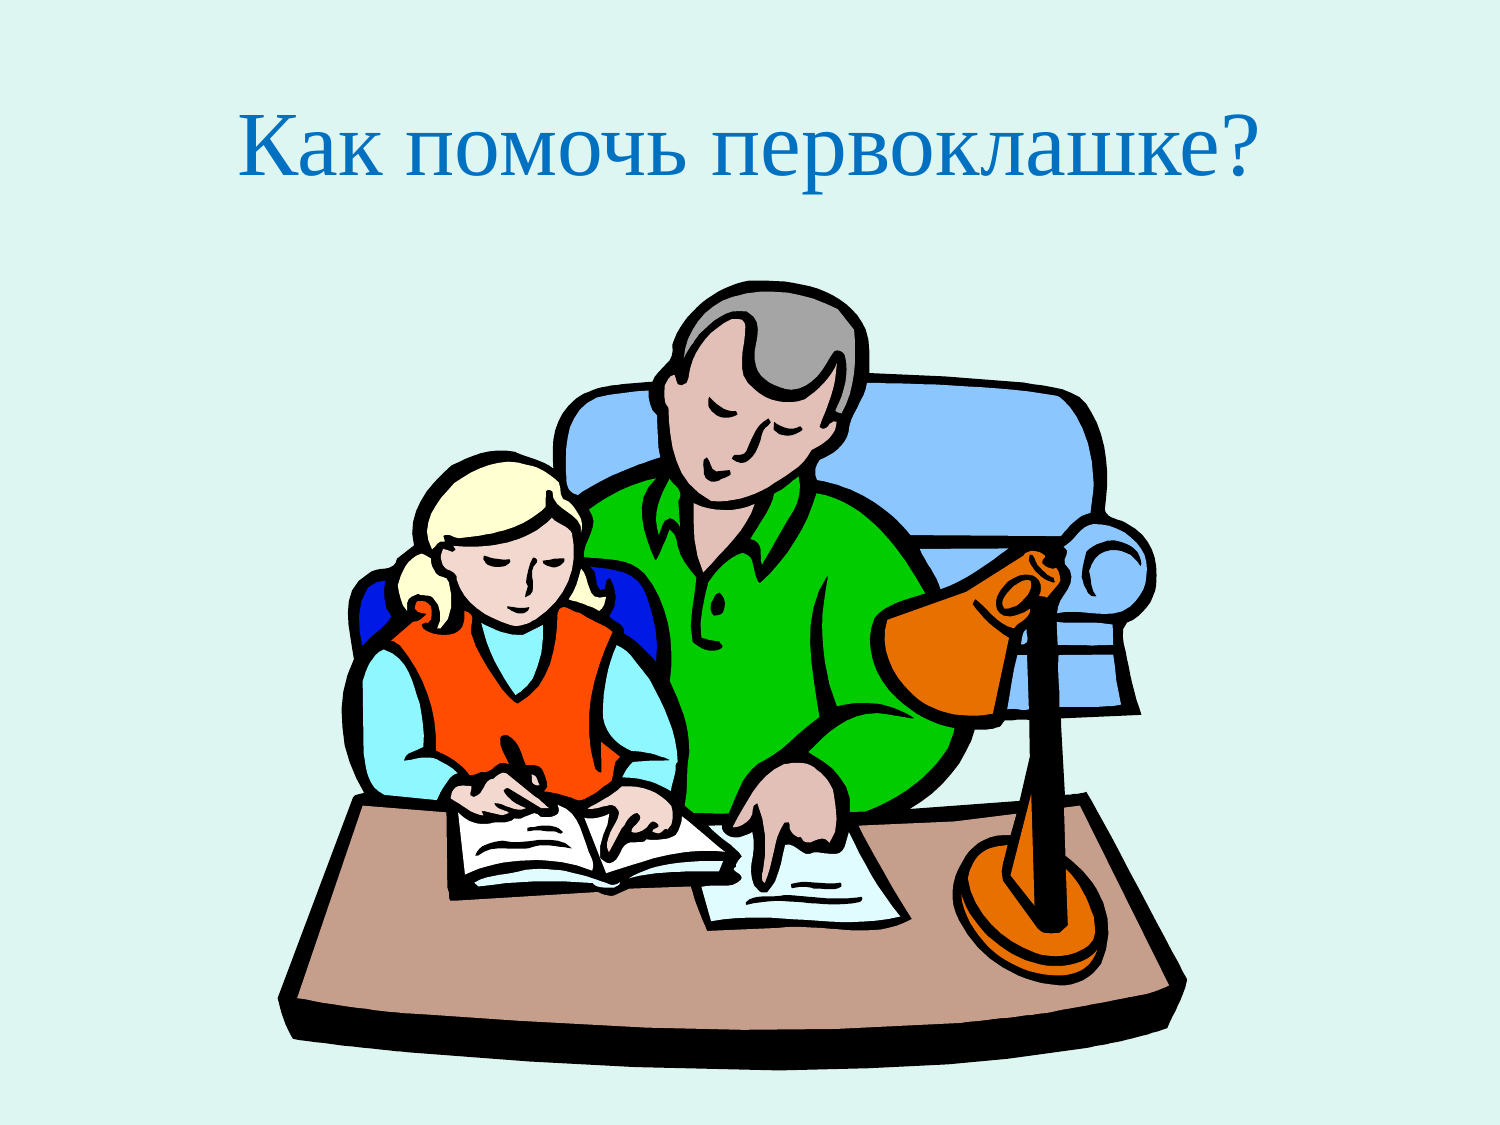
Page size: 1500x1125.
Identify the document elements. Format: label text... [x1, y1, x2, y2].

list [277, 278, 1188, 1071]
title Как помочь первоклашке? [74, 44, 1426, 233]
